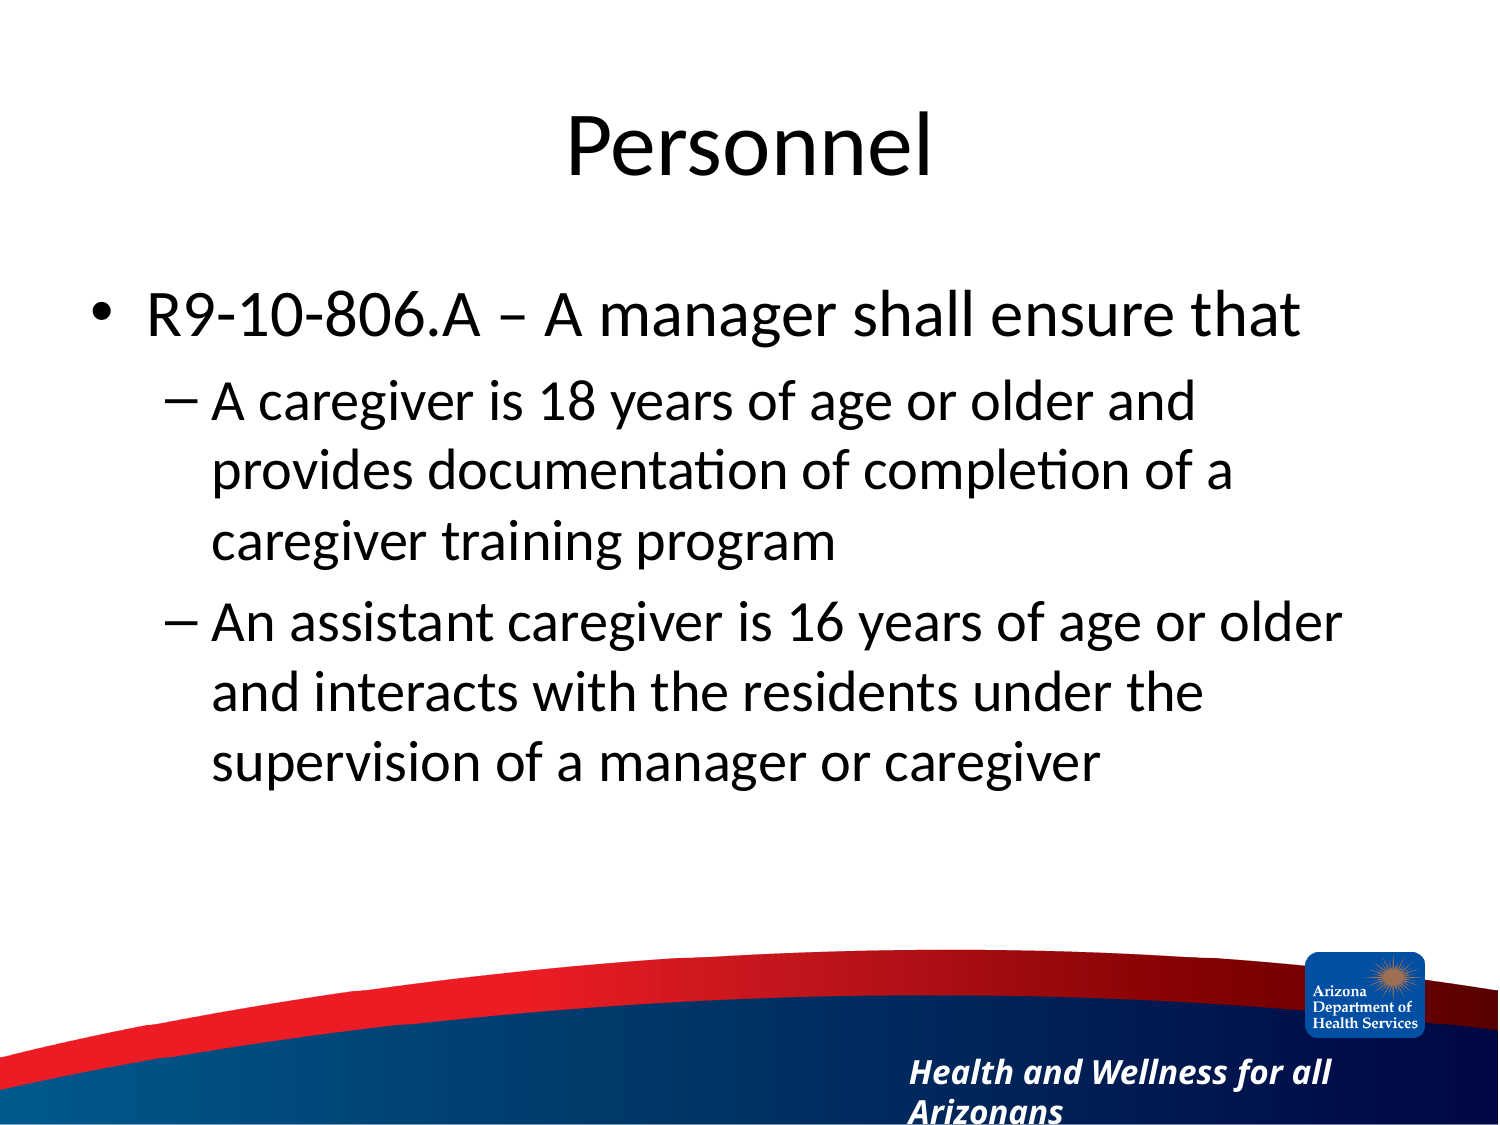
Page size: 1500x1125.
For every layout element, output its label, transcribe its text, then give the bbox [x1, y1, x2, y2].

picture [0, 924, 1500, 1125]
title Personnel [75, 45, 1425, 233]
list R9-10-806.A – A manager shall ensure that A caregiver is 18 years of age or older and provides documentation of completion of a caregiver training program An assistant caregiver is 16 years of age or older and interacts with the residents under the supervision of a manager or caregiver [75, 262, 1425, 913]
